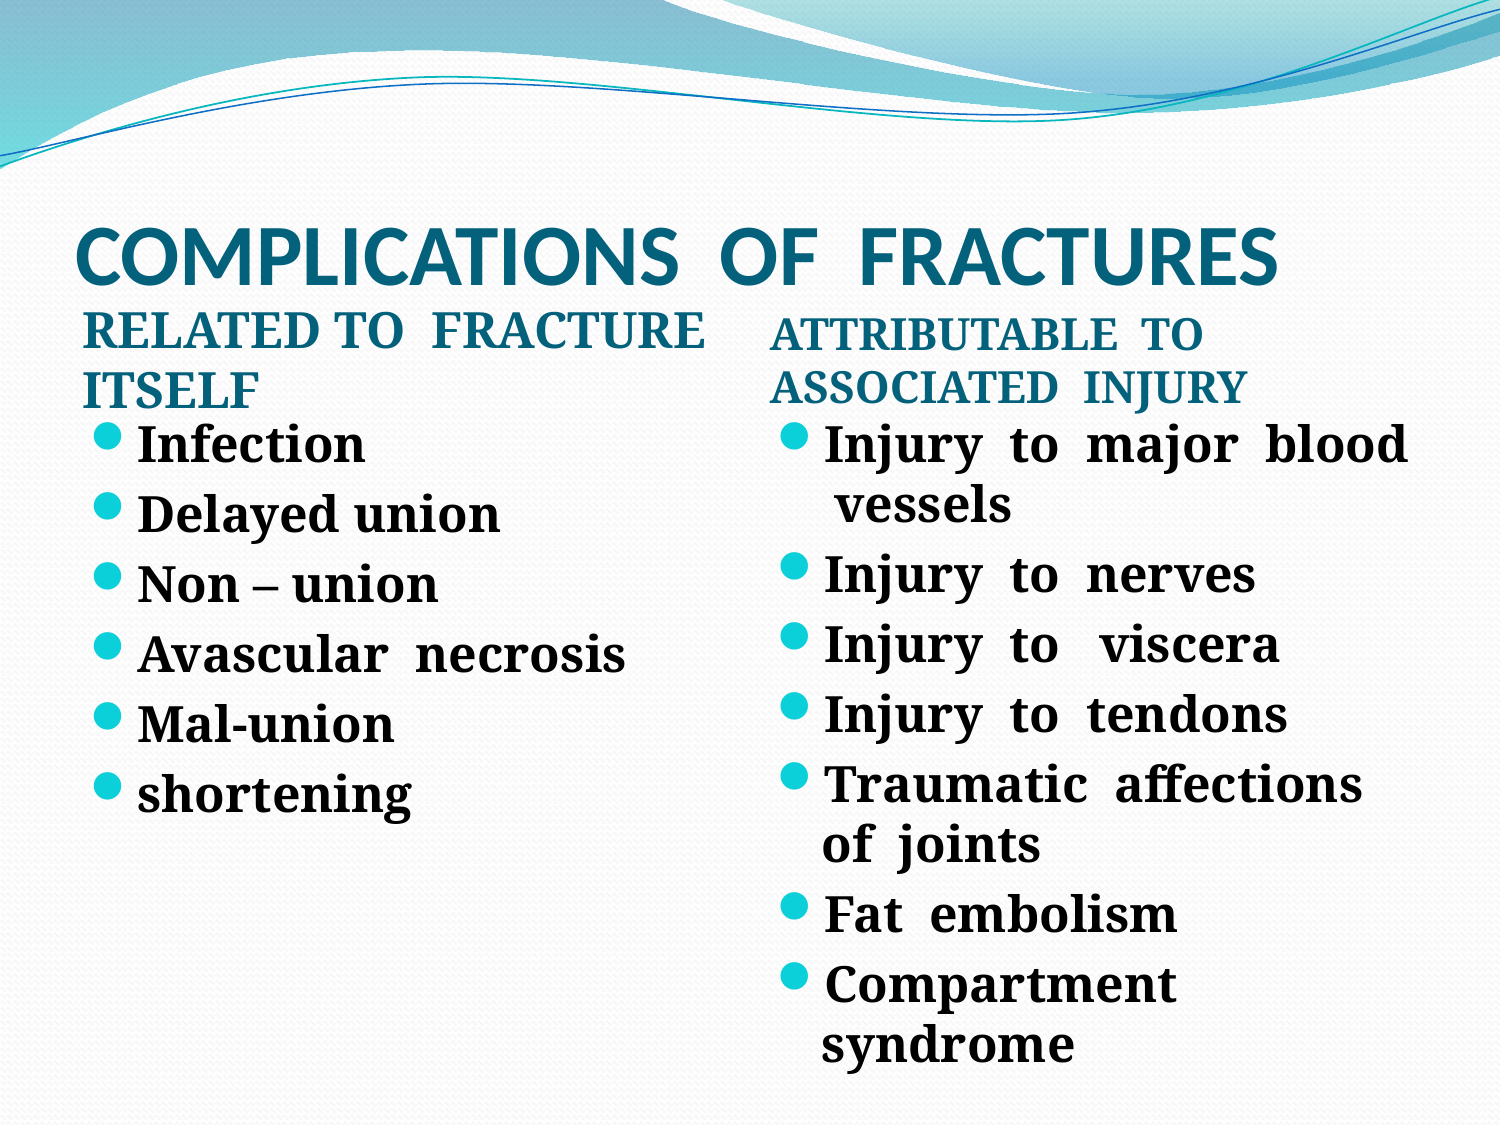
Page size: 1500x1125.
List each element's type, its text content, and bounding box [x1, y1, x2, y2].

list Infection Delayed union Non – union Avascular necrosis Mal-union shortening [75, 412, 738, 1044]
list ATTRIBUTABLE TO ASSOCIATED INJURY [761, 305, 1425, 412]
list Injury to major blood vessels Injury to nerves Injury to viscera Injury to tendons Traumatic affections of joints Fat embolism Compartment syndrome [761, 412, 1425, 1044]
list RELATED TO FRACTURE ITSELF [75, 304, 738, 412]
title COMPLICATIONS OF FRACTURES [75, 115, 1425, 303]
